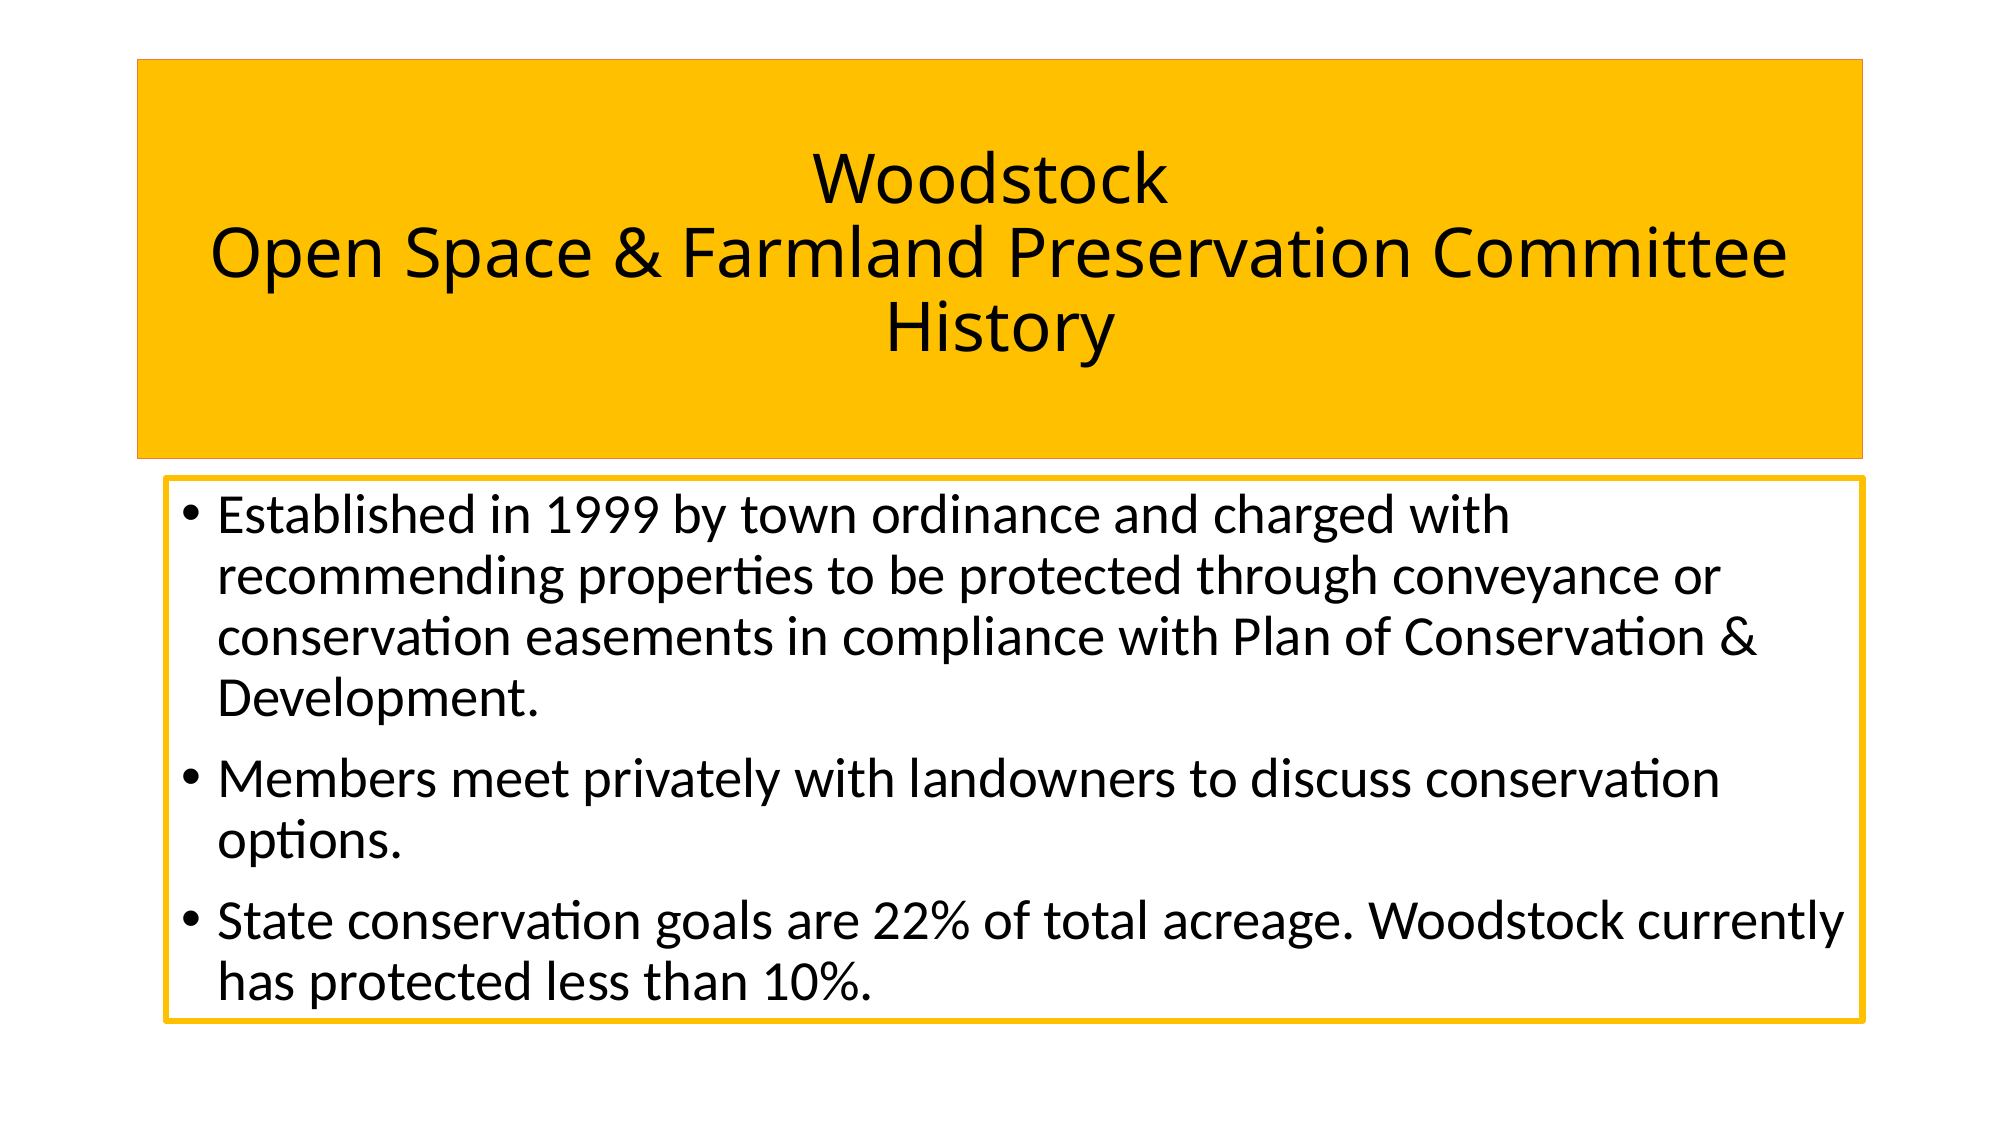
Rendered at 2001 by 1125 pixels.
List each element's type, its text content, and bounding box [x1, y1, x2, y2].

title Woodstock Open Space & Farmland Preservation Committee History [137, 59, 1863, 459]
list Established in 1999 by town ordinance and charged with recommending properties to be protected through conveyance or conservation easements in compliance with Plan of Conservation & Development. Members meet privately with landowners to discuss conservation options. State conservation goals are 22% of total acreage. Woodstock currently has protected less than 10%. [166, 477, 1863, 1021]
